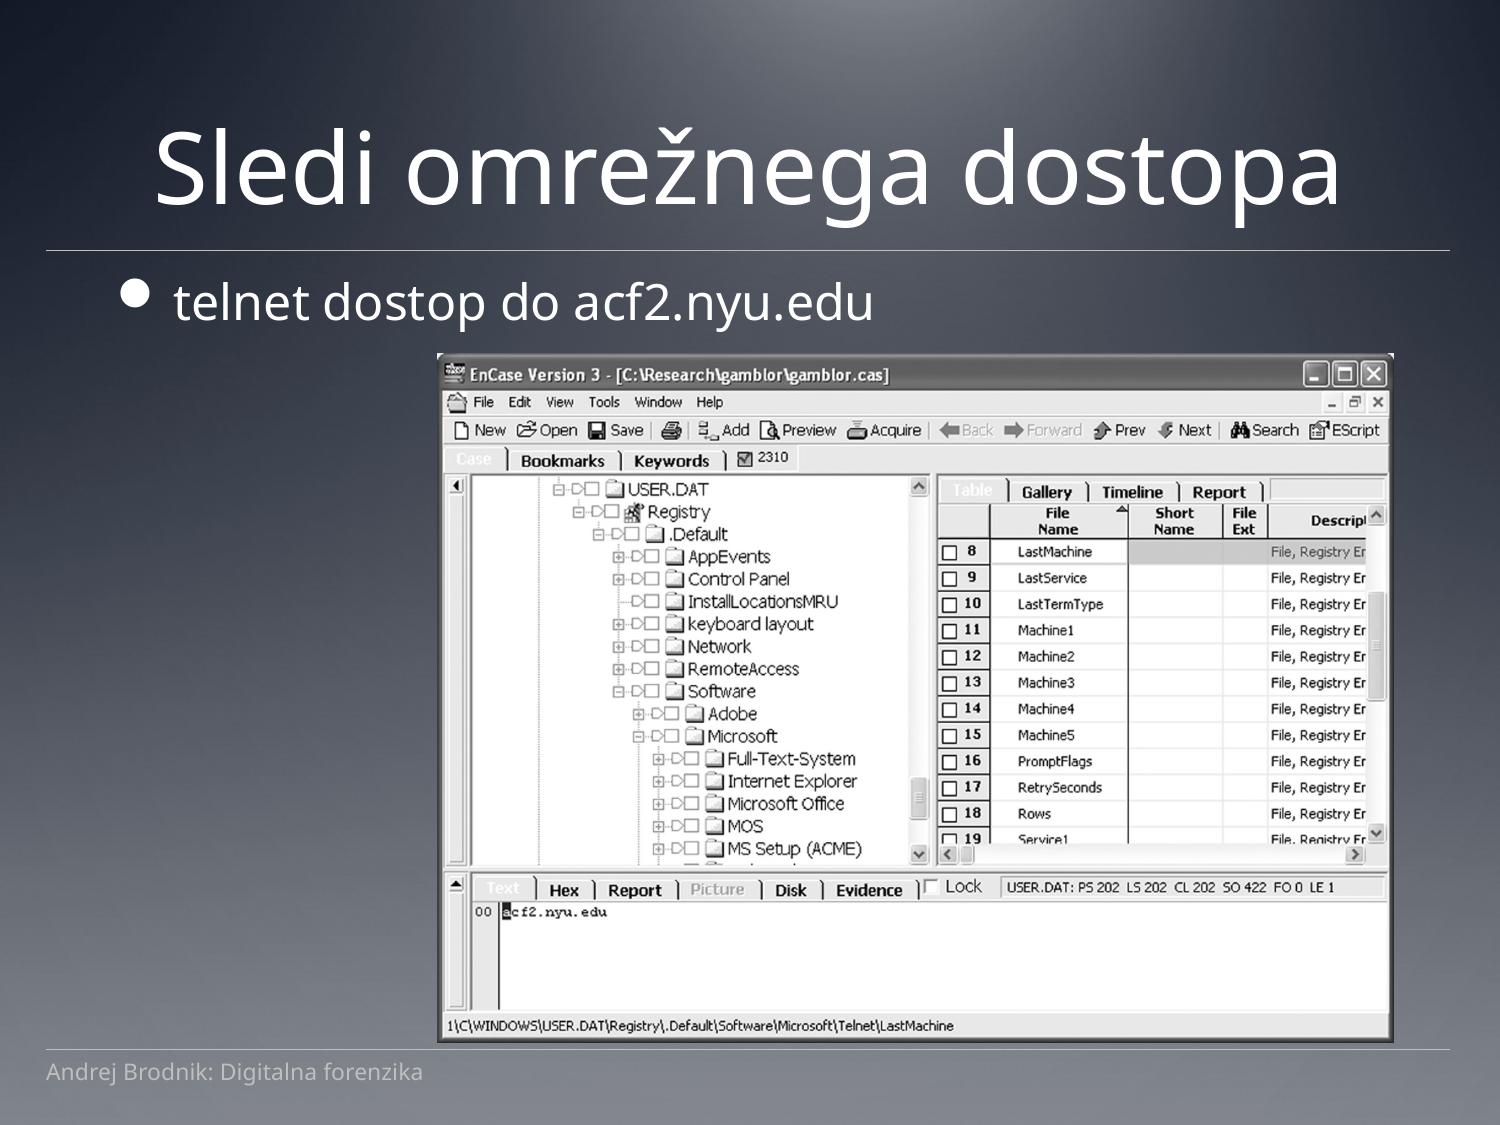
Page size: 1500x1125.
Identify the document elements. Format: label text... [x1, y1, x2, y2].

list telnet dostop do acf2.nyu.edu [101, 262, 1394, 371]
title Sledi omrežnega dostopa [105, 17, 1394, 233]
picture [435, 351, 1396, 1045]
footer Andrej Brodnik: Digitalna forenzika [46, 1042, 521, 1103]
